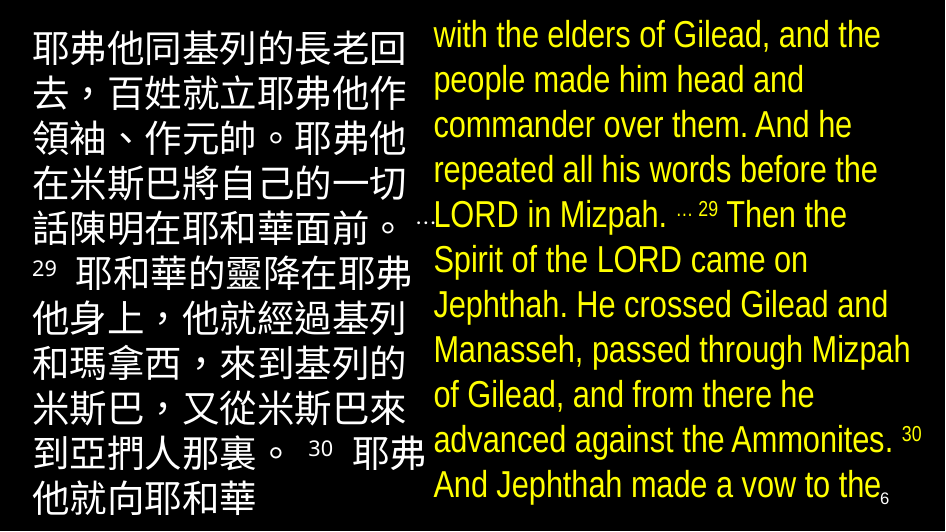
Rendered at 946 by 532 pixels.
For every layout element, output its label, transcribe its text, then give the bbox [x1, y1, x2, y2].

list 耶弗他同基列的長老回去，百姓就立耶弗他作領袖、作元帥。耶弗他在米斯巴將自己的一切話陳明在耶和華面前。 … 29 耶和華的靈降在耶弗他身上，他就經過基列和瑪拿西，來到基列的米斯巴，又從米斯巴來到亞捫人那裏。 30 耶弗他就向耶和華 [23, 21, 450, 479]
slide_number 6 [677, 483, 899, 522]
text_box with the elders of Gilead, and the people made him head and commander over them. And he repeated all his words before the Lord in Mizpah. … 29 Then the Spirit of the Lord came on Jephthah. He crossed Gilead and Manasseh, passed through Mizpah of Gilead, and from there he advanced against the Ammonites. 30 And Jephthah made a vow to the [425, 5, 934, 463]
